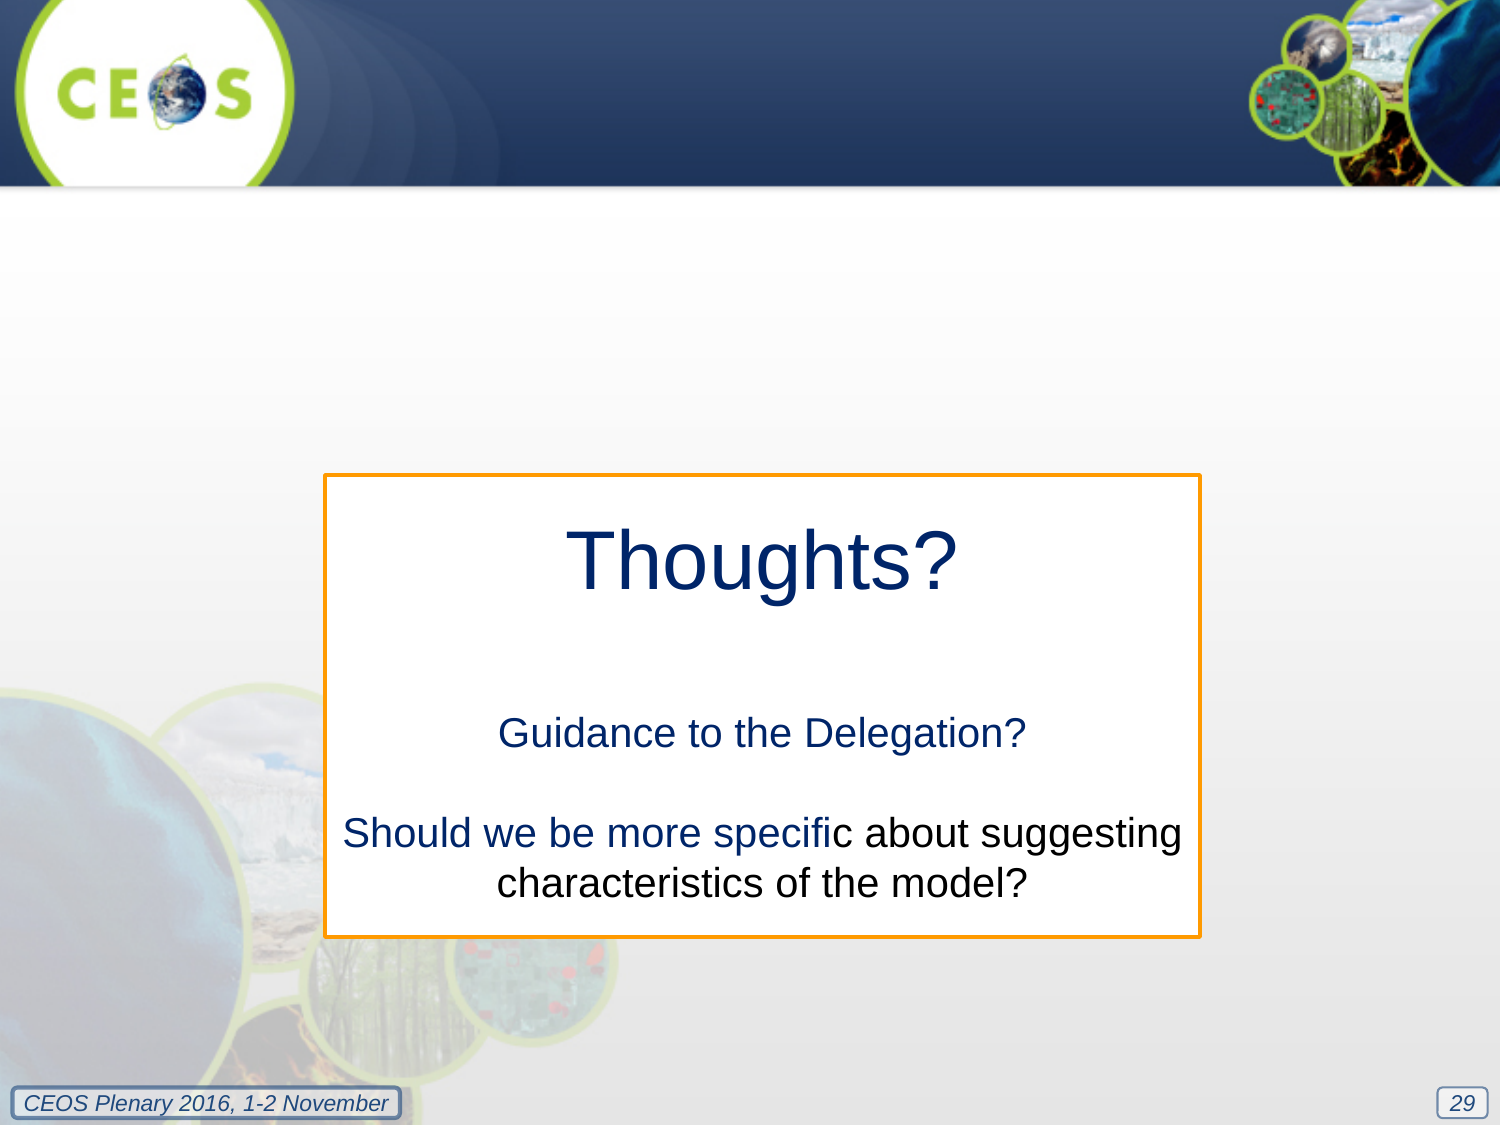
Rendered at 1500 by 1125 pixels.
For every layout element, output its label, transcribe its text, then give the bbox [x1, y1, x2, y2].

text_box Thoughts? Guidance to the Delegation? Should we be more specific about suggesting characteristics of the model? [324, 474, 1200, 938]
slide_number 29 [1436, 1086, 1489, 1120]
picture [0, 0, 1500, 1125]
